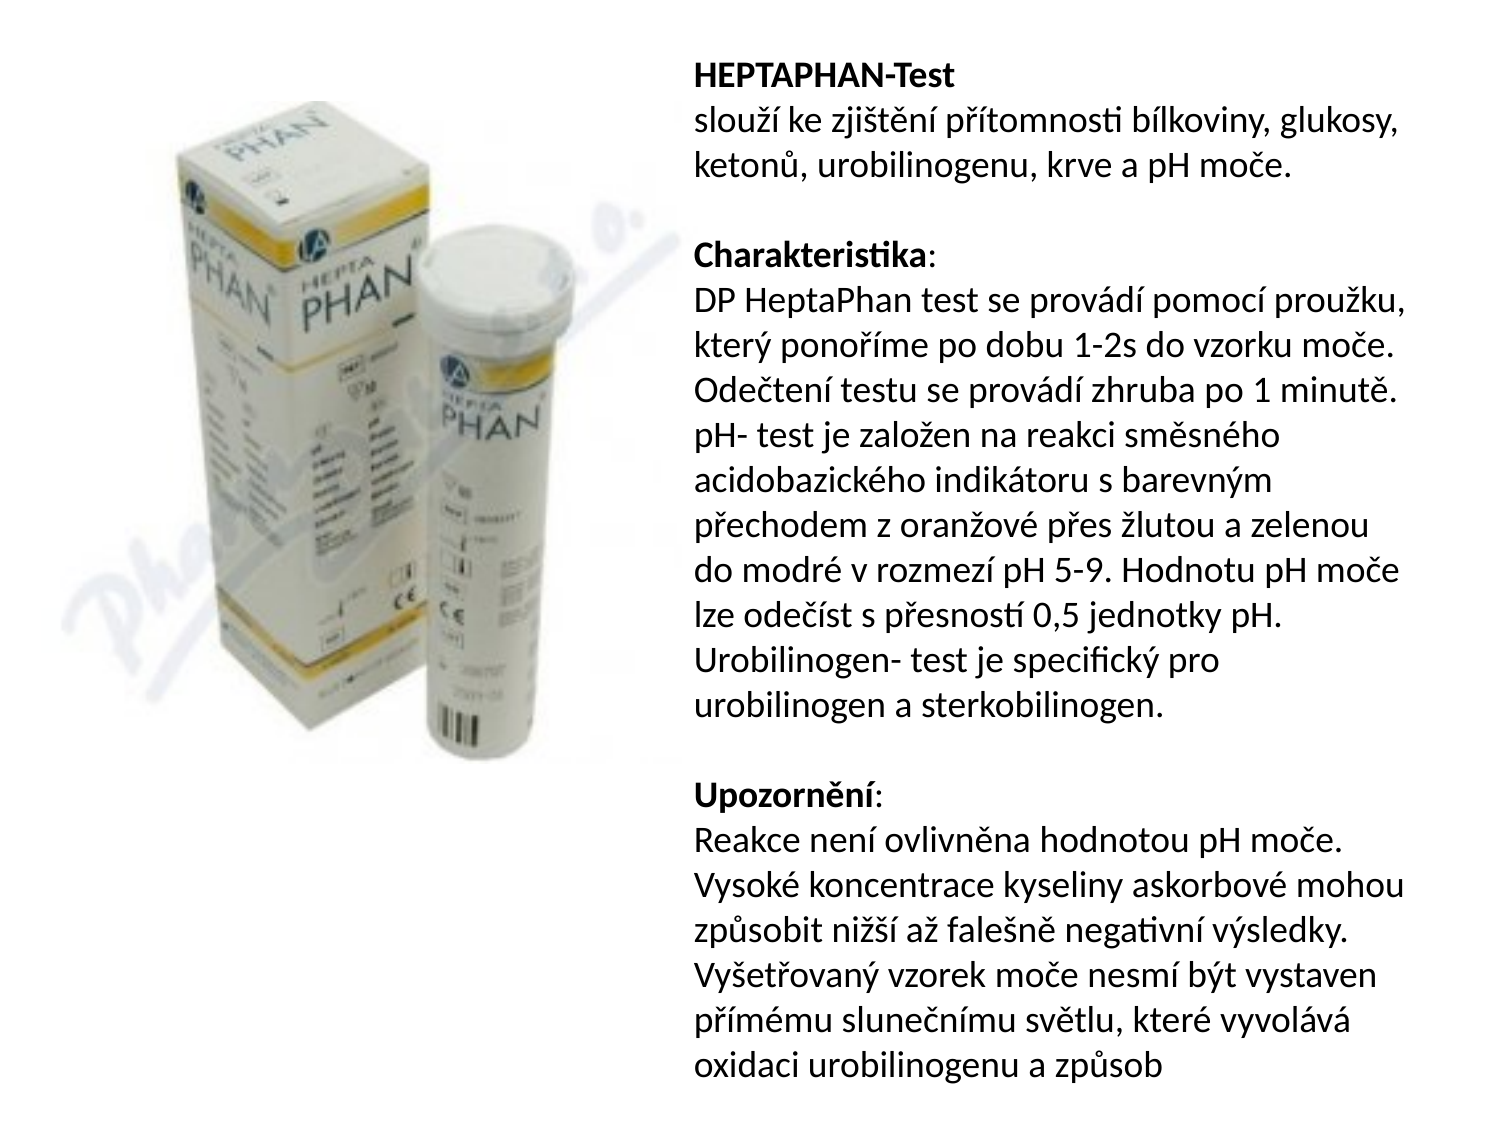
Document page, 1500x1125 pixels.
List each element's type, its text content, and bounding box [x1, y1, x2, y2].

text_box HEPTAPHAN-Test slouží ke zjištění přítomnosti bílkoviny, glukosy, ketonů, urobilinogenu, krve a pH moče. Charakteristika: DP HeptaPhan test se provádí pomocí proužku, který ponoříme po dobu 1-2s do vzorku moče. Odečtení testu se provádí zhruba po 1 minutě. pH- test je založen na reakci směsného acidobazického indikátoru s barevným přechodem z oranžové přes žlutou a zelenou do modré v rozmezí pH 5-9. Hodnotu pH moče lze odečíst s přesností 0,5 jednotky pH. Urobilinogen- test je specifický pro urobilinogen a sterkobilinogen. Upozornění: Reakce není ovlivněna hodnotou pH moče. Vysoké koncentrace kyseliny askorbové mohou způsobit nižší až falešně negativní výsledky. Vyšetřovaný vzorek moče nesmí být vystaven přímému slunečnímu světlu, které vyvolává oxidaci urobilinogenu a způsob [679, 42, 1430, 1093]
picture [41, 101, 703, 764]
